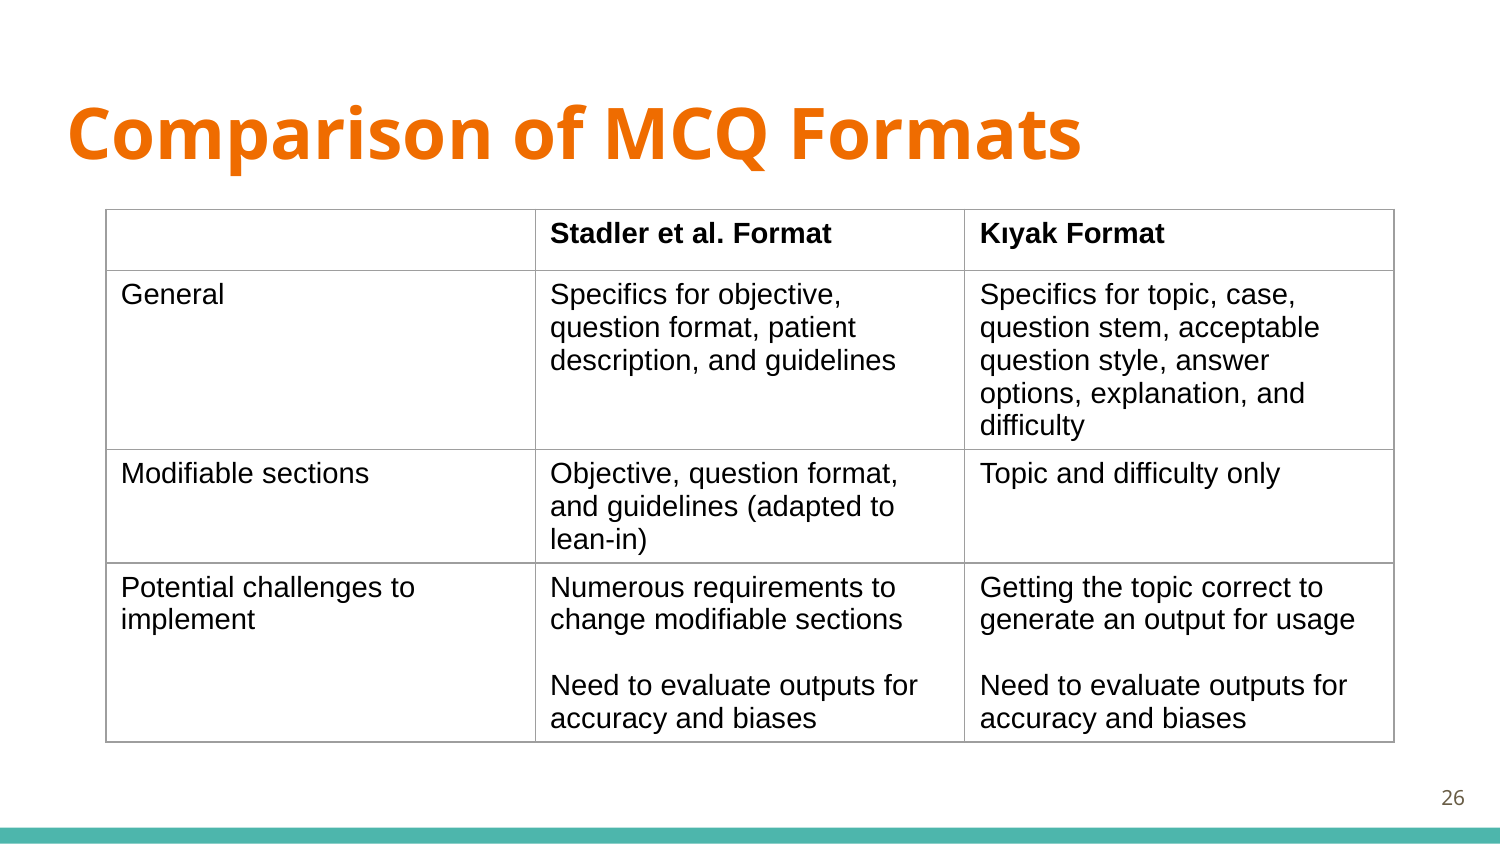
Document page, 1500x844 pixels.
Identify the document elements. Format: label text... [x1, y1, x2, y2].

table_cell Topic and difficulty only [965, 450, 1393, 562]
table_cell Getting the topic correct to generate an output for usage Need to evaluate outputs for accuracy and biases [965, 564, 1393, 741]
table_cell Potential challenges to implement [107, 564, 535, 741]
table_header Stadler et al. Format [536, 210, 964, 270]
slide_number 26 [1389, 764, 1480, 830]
table_cell General [107, 271, 535, 449]
table_cell Specifics for objective, question format, patient description, and guidelines [536, 271, 964, 449]
table_cell Objective, question format, and guidelines (adapted to lean-in) [536, 450, 964, 562]
title Comparison of MCQ Formats [51, 72, 1449, 189]
table_cell Numerous requirements to change modifiable sections Need to evaluate outputs for accuracy and biases [536, 564, 964, 741]
table_header Kıyak Format [965, 210, 1393, 270]
table_cell Specifics for topic, case, question stem, acceptable question style, answer options, explanation, and difficulty [965, 271, 1393, 449]
table_header [107, 210, 535, 270]
table_cell Modifiable sections [107, 450, 535, 562]
